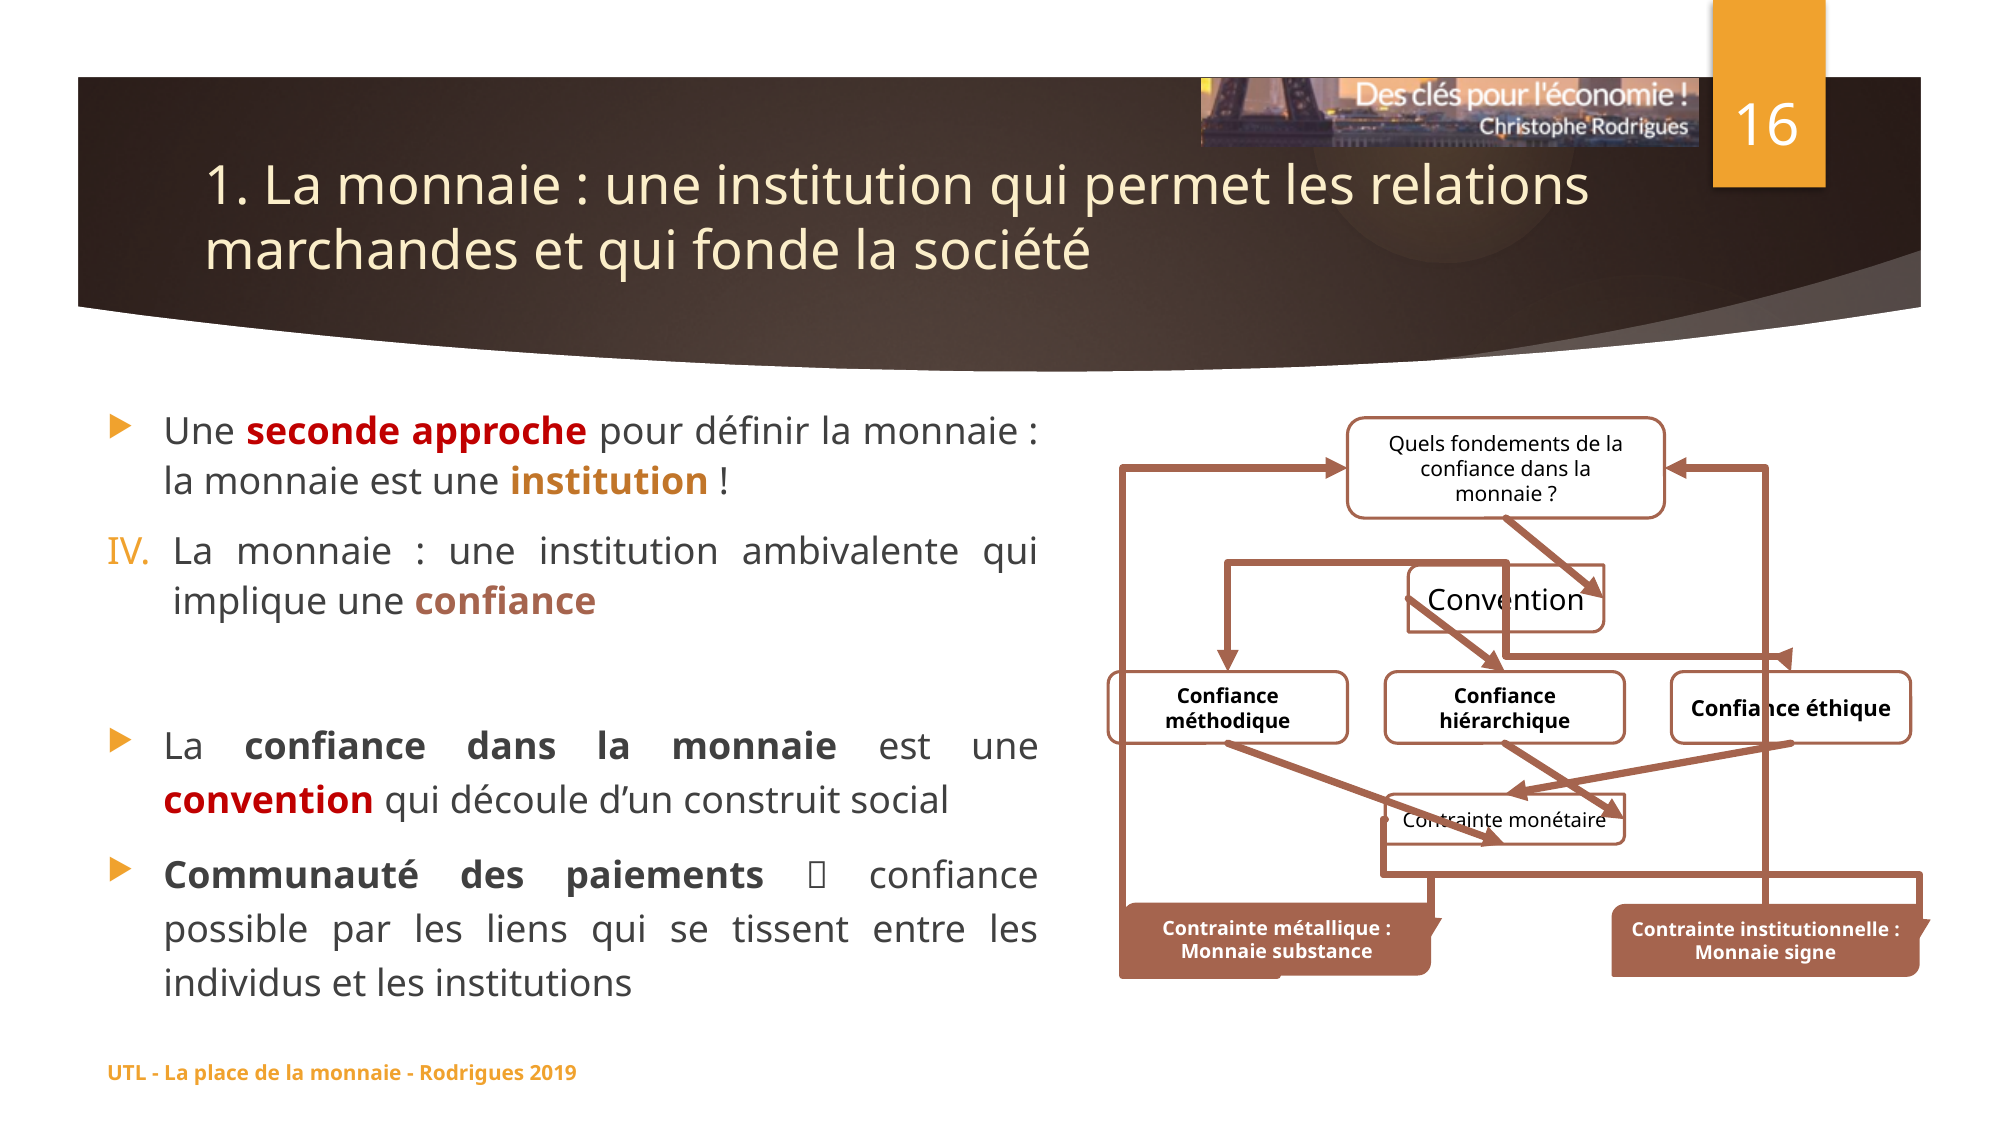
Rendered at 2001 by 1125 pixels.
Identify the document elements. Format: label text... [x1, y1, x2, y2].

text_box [1107, 417, 1919, 976]
slide_number 16 [1698, 48, 1836, 175]
picture [1201, 78, 1698, 147]
footer UTL - La place de la monnaie - Rodrigues 2019 [92, 1048, 726, 1099]
list Une seconde approche pour définir la monnaie : la monnaie est une institution ! La monnaie : une institution ambivalente qui implique une confiance La confiance dans la monnaie est une convention qui découle d’un construit social Communauté des paiements  confiance possible par les liens qui se tissent entre les individus et les institutions [92, 395, 1055, 1015]
title 1. La monnaie : une institution qui permet les relations marchandes et qui fonde la société [189, 155, 1627, 275]
